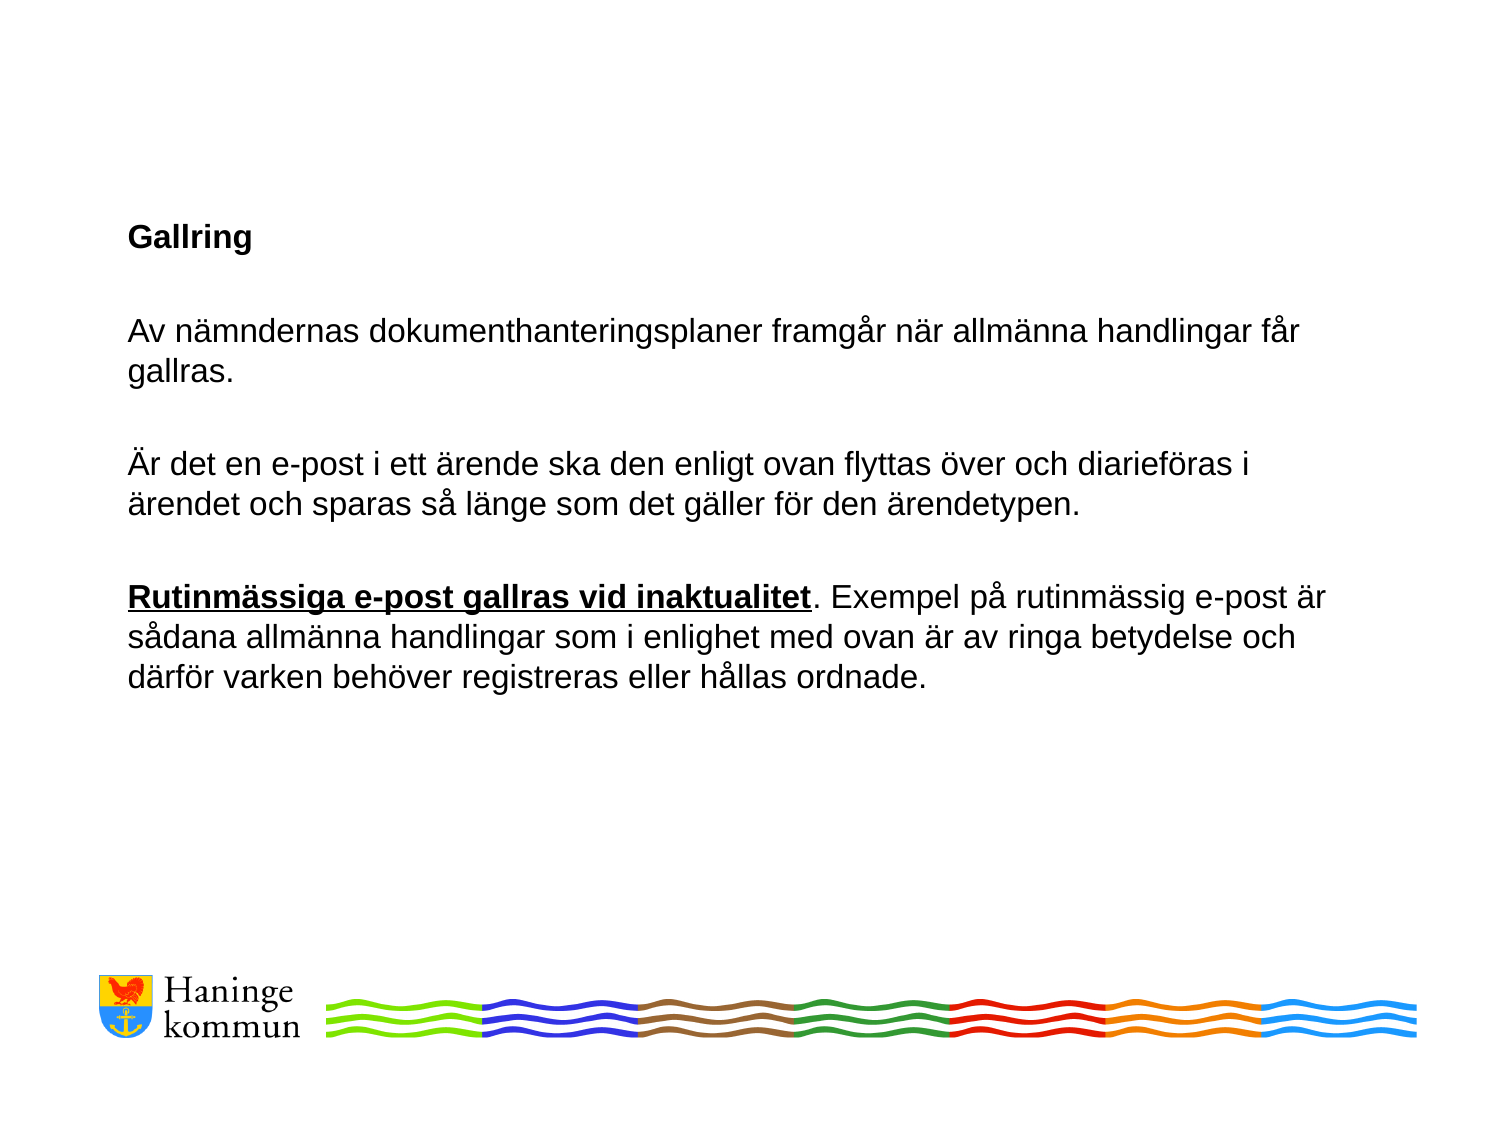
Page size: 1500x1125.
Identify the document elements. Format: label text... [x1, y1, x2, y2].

picture [99, 975, 300, 1038]
picture [326, 999, 1417, 1038]
list Gallring Av nämndernas dokumenthanteringsplaner framgår när allmänna handlingar får gallras. Är det en e-post i ett ärende ska den enligt ovan flyttas över och diarieföras i ärendet och sparas så länge som det gäller för den ärendetypen. Rutinmässiga e-post gallras vid inaktualitet. Exempel på rutinmässig e-post är sådana allmänna handlingar som i enlighet med ovan är av ringa betydelse och därför varken behöver registreras eller hållas ordnade. [112, 208, 1388, 1000]
